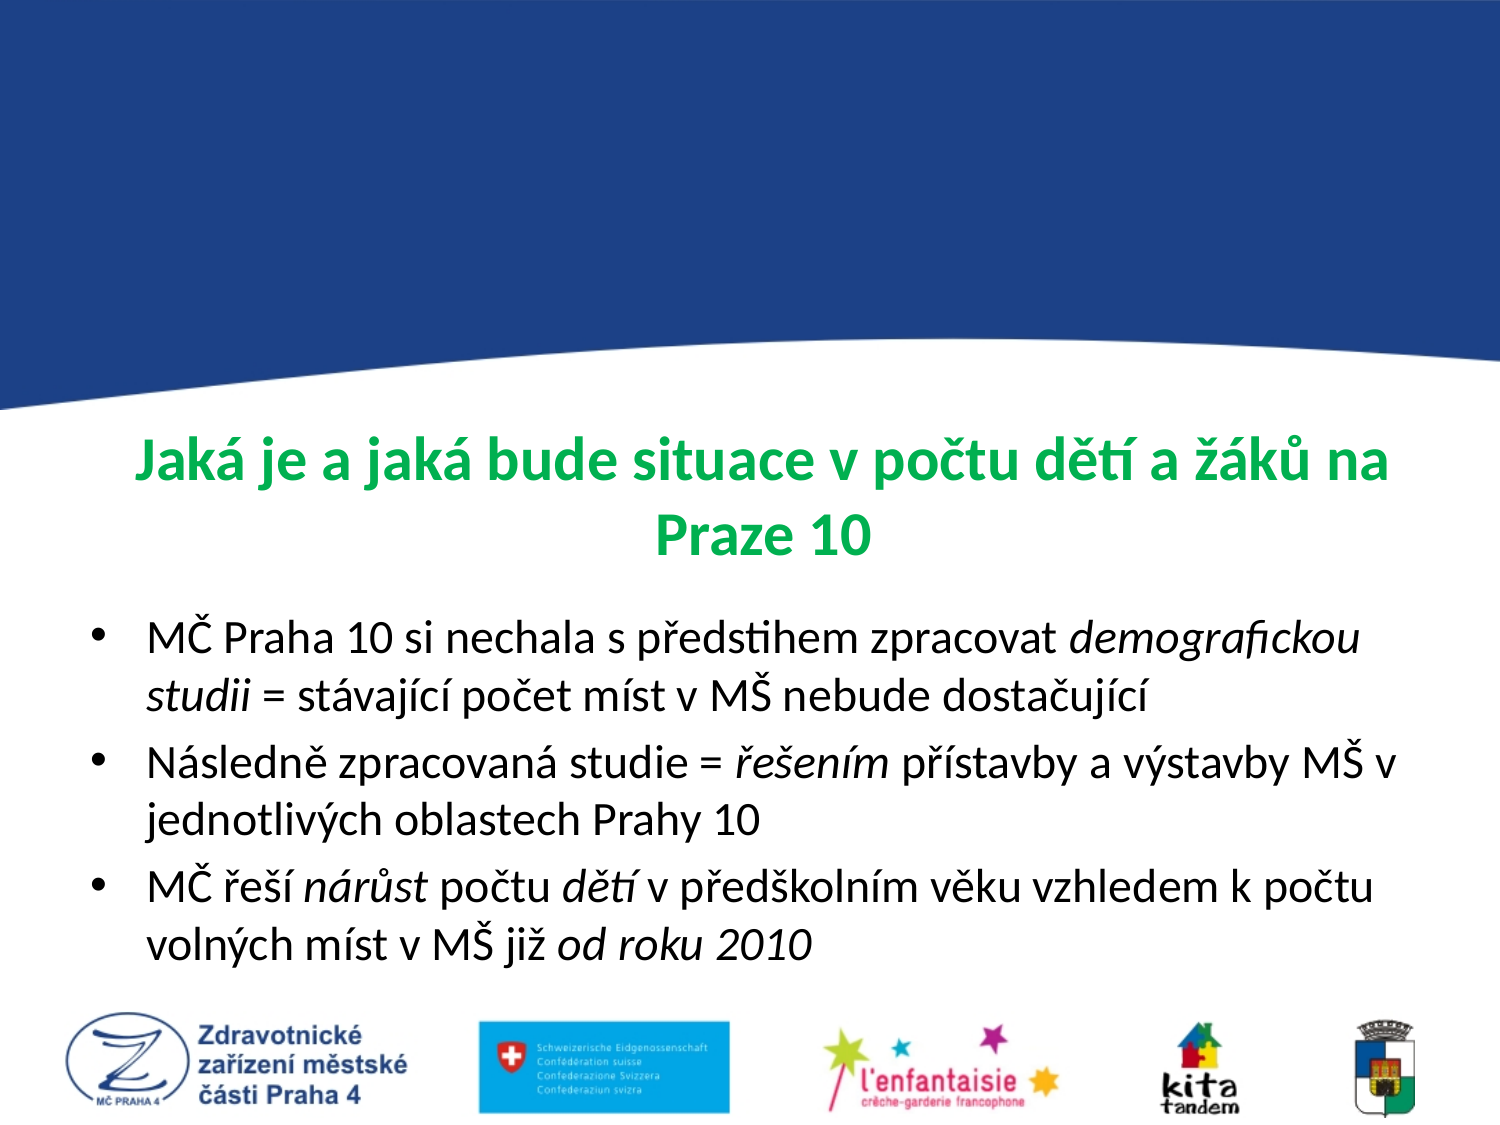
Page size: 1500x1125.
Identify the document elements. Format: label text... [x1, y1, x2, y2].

list MČ Praha 10 si nechala s předstihem zpracovat demografickou studii = stávající počet míst v MŠ nebude dostačující Následně zpracovaná studie = řešením přístavby a výstavby MŠ v jednotlivých oblastech Prahy 10 MČ řeší nárůst počtu dětí v předškolním věku vzhledem k počtu volných míst v MŠ již od roku 2010 [75, 597, 1425, 1005]
title Jaká je a jaká bude situace v počtu dětí a žáků na Praze 10 [88, 419, 1439, 576]
picture [0, 0, 1500, 410]
picture [64, 1011, 1416, 1118]
